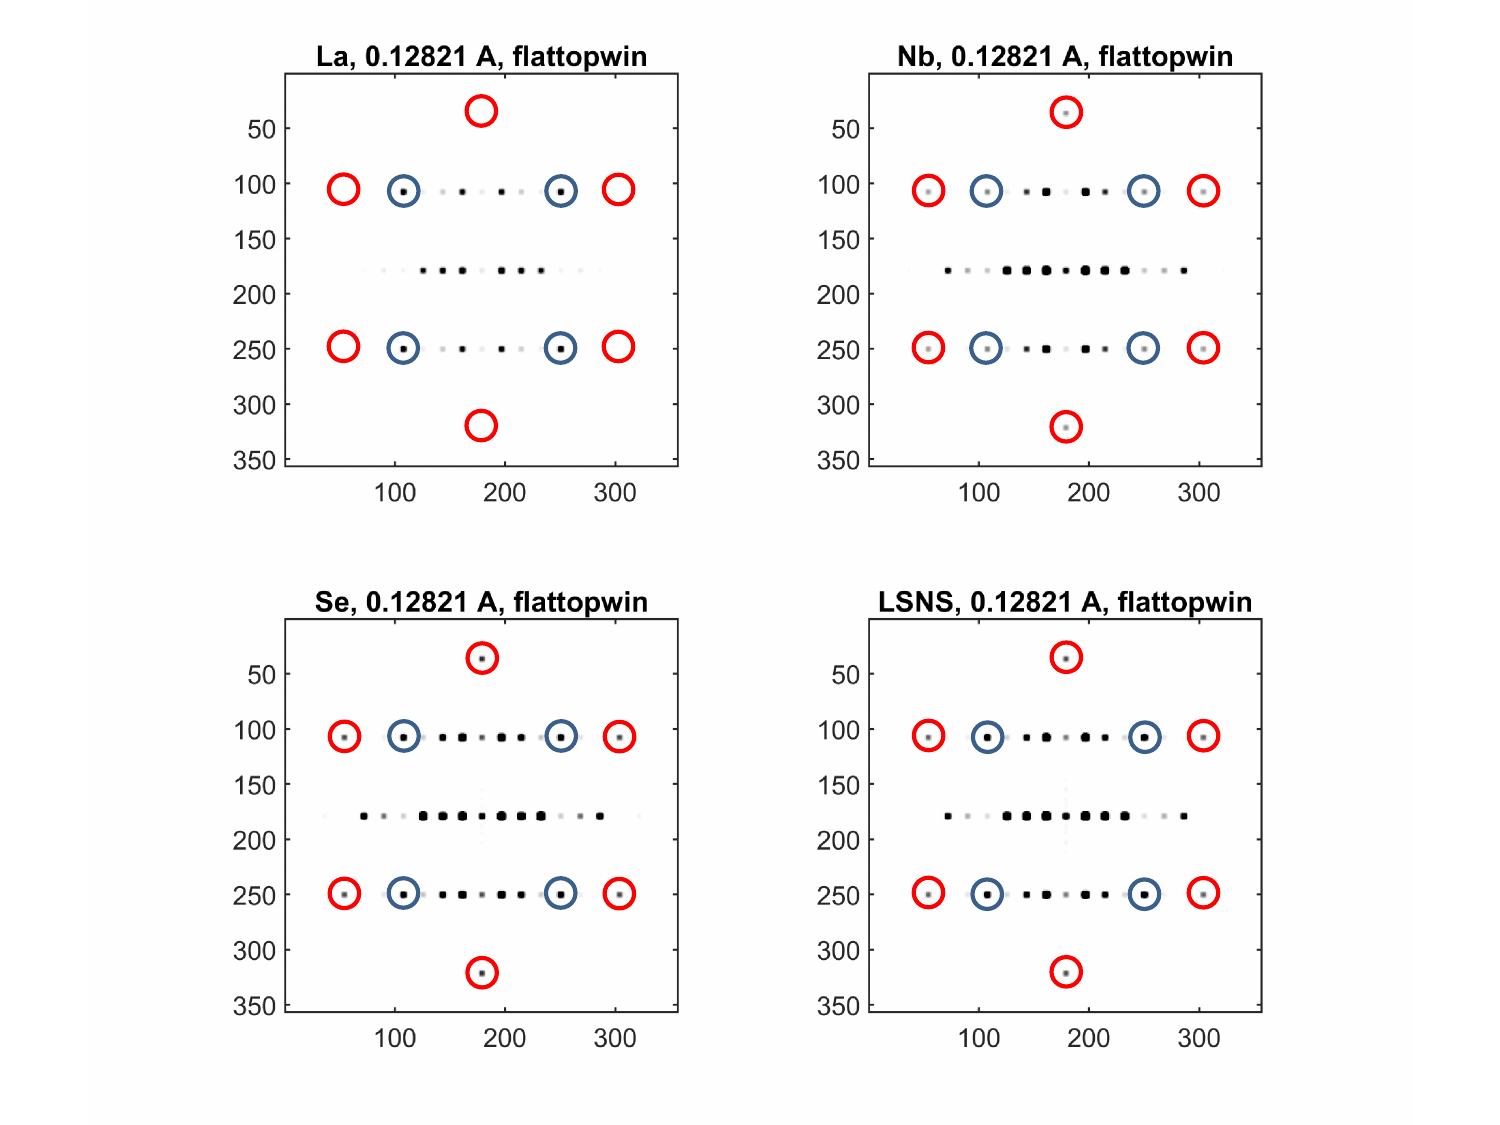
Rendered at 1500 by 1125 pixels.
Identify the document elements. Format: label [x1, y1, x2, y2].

text_box [913, 642, 1219, 987]
text_box [913, 97, 1219, 442]
text_box [329, 643, 635, 988]
text_box [328, 95, 634, 441]
picture [87, 0, 1413, 1125]
